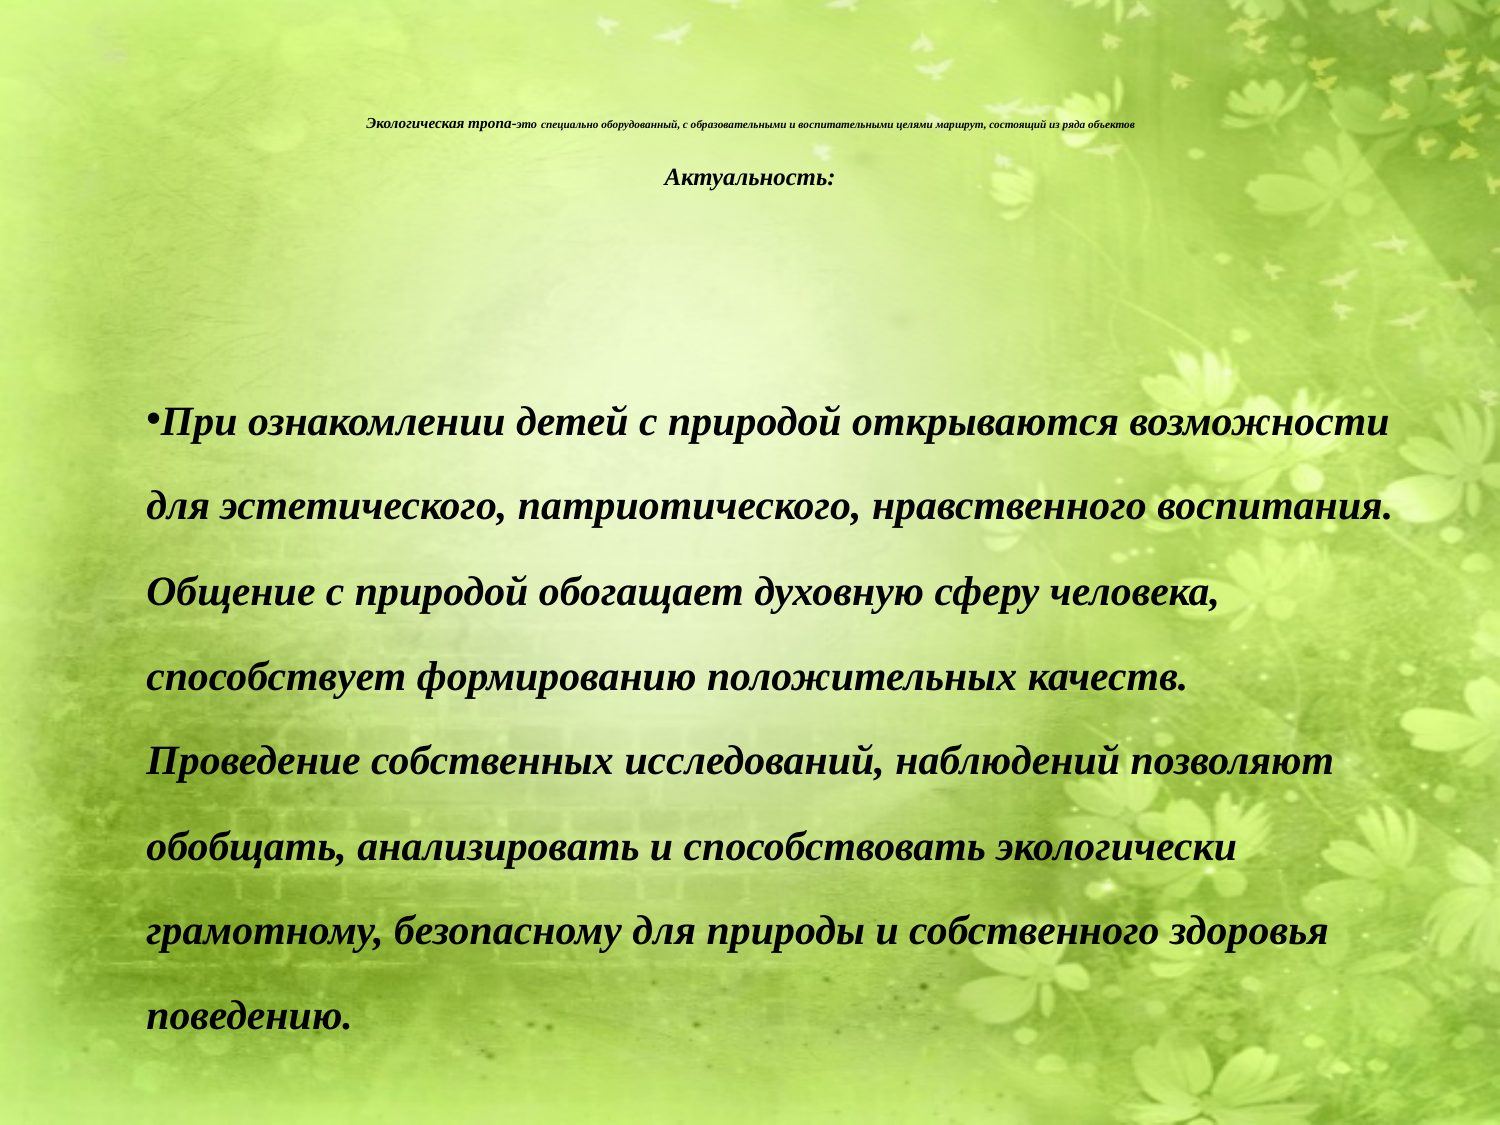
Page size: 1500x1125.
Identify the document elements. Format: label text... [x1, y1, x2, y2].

title Экологическая тропа-это специально оборудованный, с образовательными и воспитательными целями маршрут, состоящий из ряда объектов Актуальность: [75, 45, 1425, 199]
list При ознакомлении детей с природой открываются возможности для эстетического, патриотического, нравственного воспитания. Общение с природой обогащает духовную сферу человека, способствует формированию положительных качеств. Проведение собственных исследований, наблюдений позволяют обобщать, анализировать и способствовать экологически грамотному, безопасному для природы и собственного здоровья поведению. [75, 199, 1425, 1005]
picture [0, 0, 1500, 1125]
